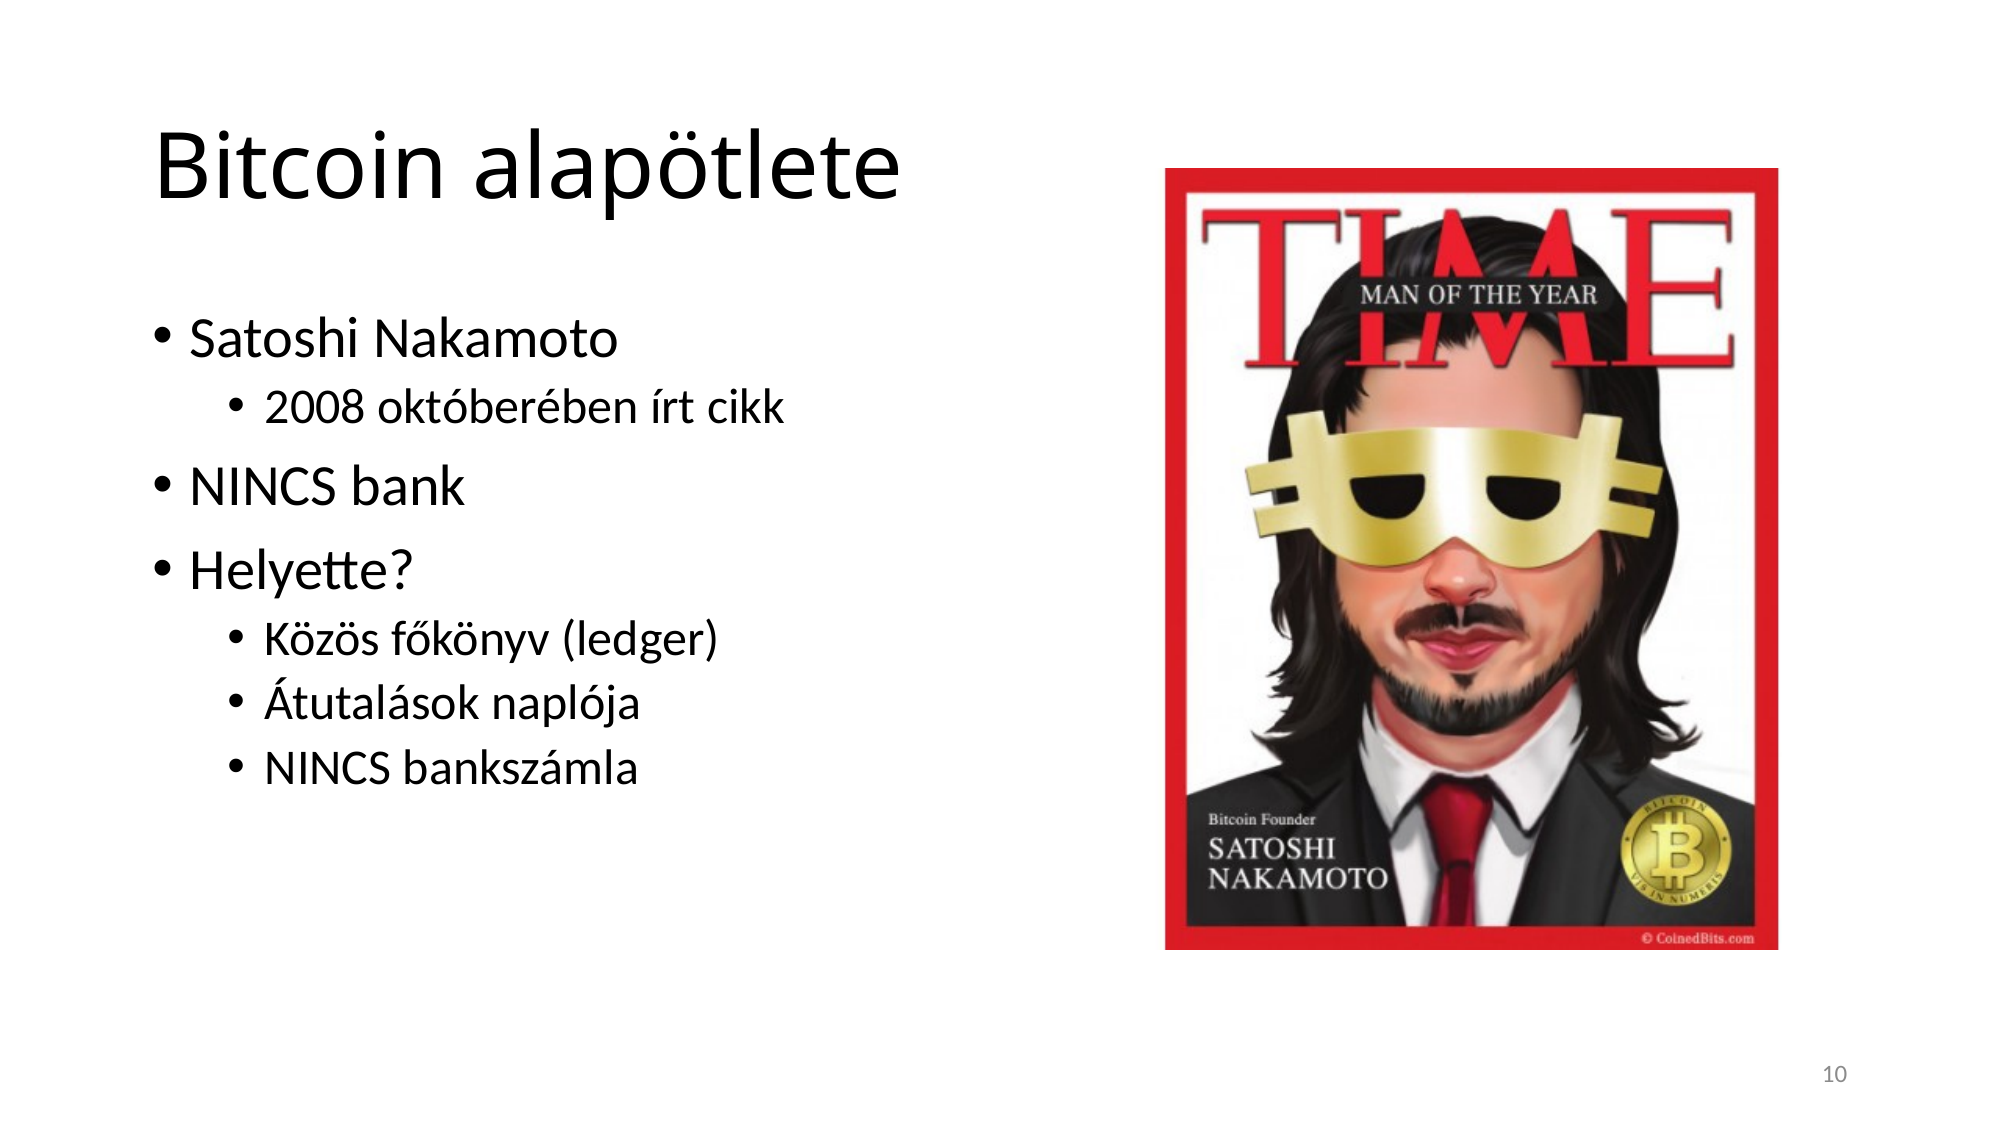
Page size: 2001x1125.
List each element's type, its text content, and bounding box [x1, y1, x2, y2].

title Bitcoin alapötlete [137, 59, 1863, 278]
picture [1081, 168, 1863, 950]
slide_number 10 [1412, 1042, 1863, 1103]
list Satoshi Nakamoto 2008 októberében írt cikk NINCS bank Helyette? Közös főkönyv (ledger) Átutalások naplója NINCS bankszámla [137, 299, 1863, 1014]
